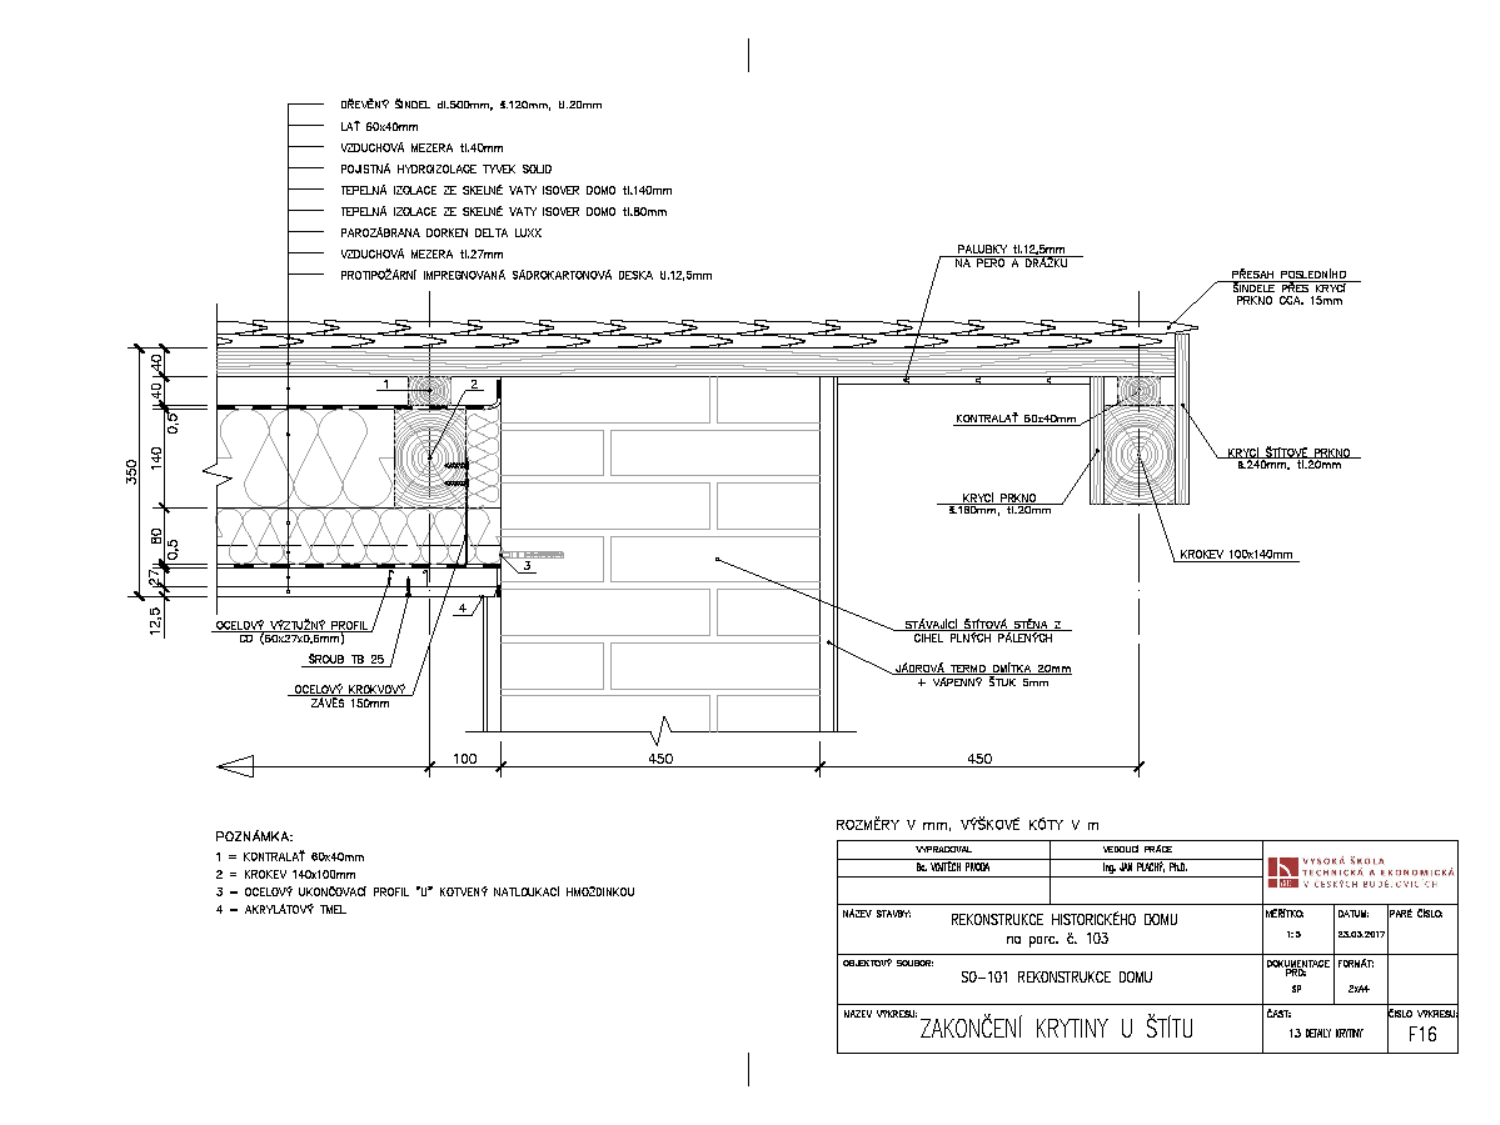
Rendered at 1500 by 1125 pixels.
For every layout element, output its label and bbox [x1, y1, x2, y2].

text_box [5, 36, 1495, 1089]
